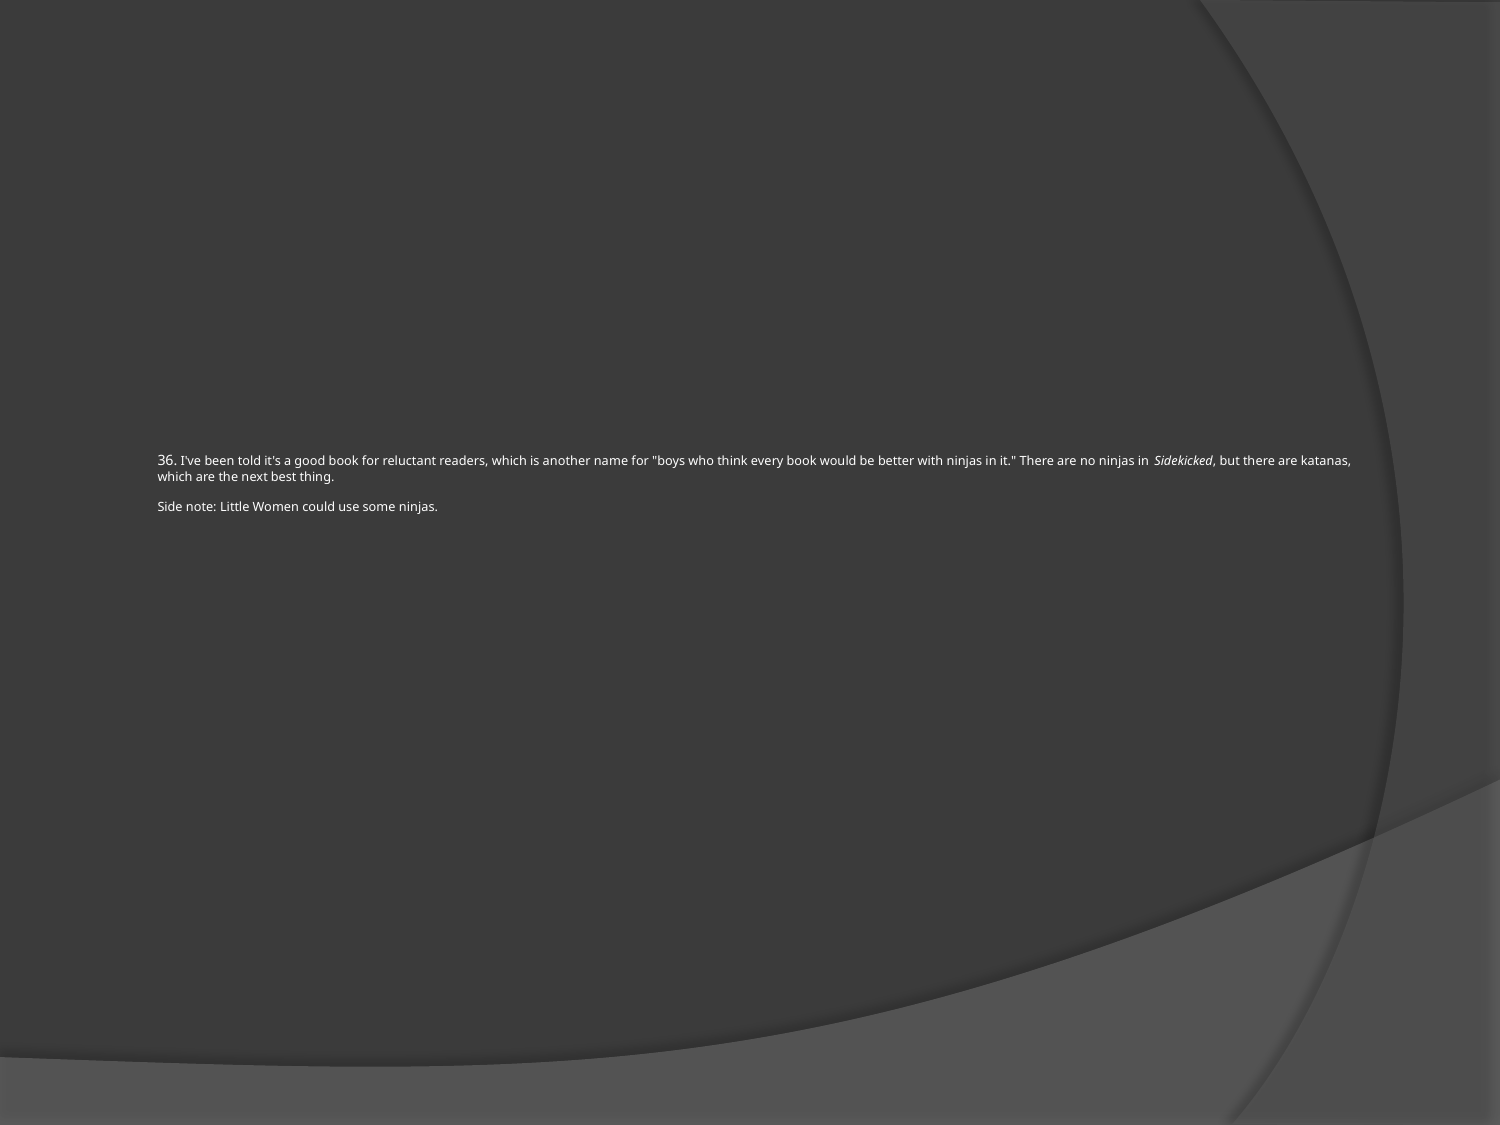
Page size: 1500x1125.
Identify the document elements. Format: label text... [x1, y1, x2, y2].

title 36. I've been told it's a good book for reluctant readers, which is another name for "boys who think every book would be better with ninjas in it." There are no ninjas in Sidekicked, but there are katanas, which are the next best thing. Side note: Little Women could use some ninjas. [150, 375, 1376, 563]
